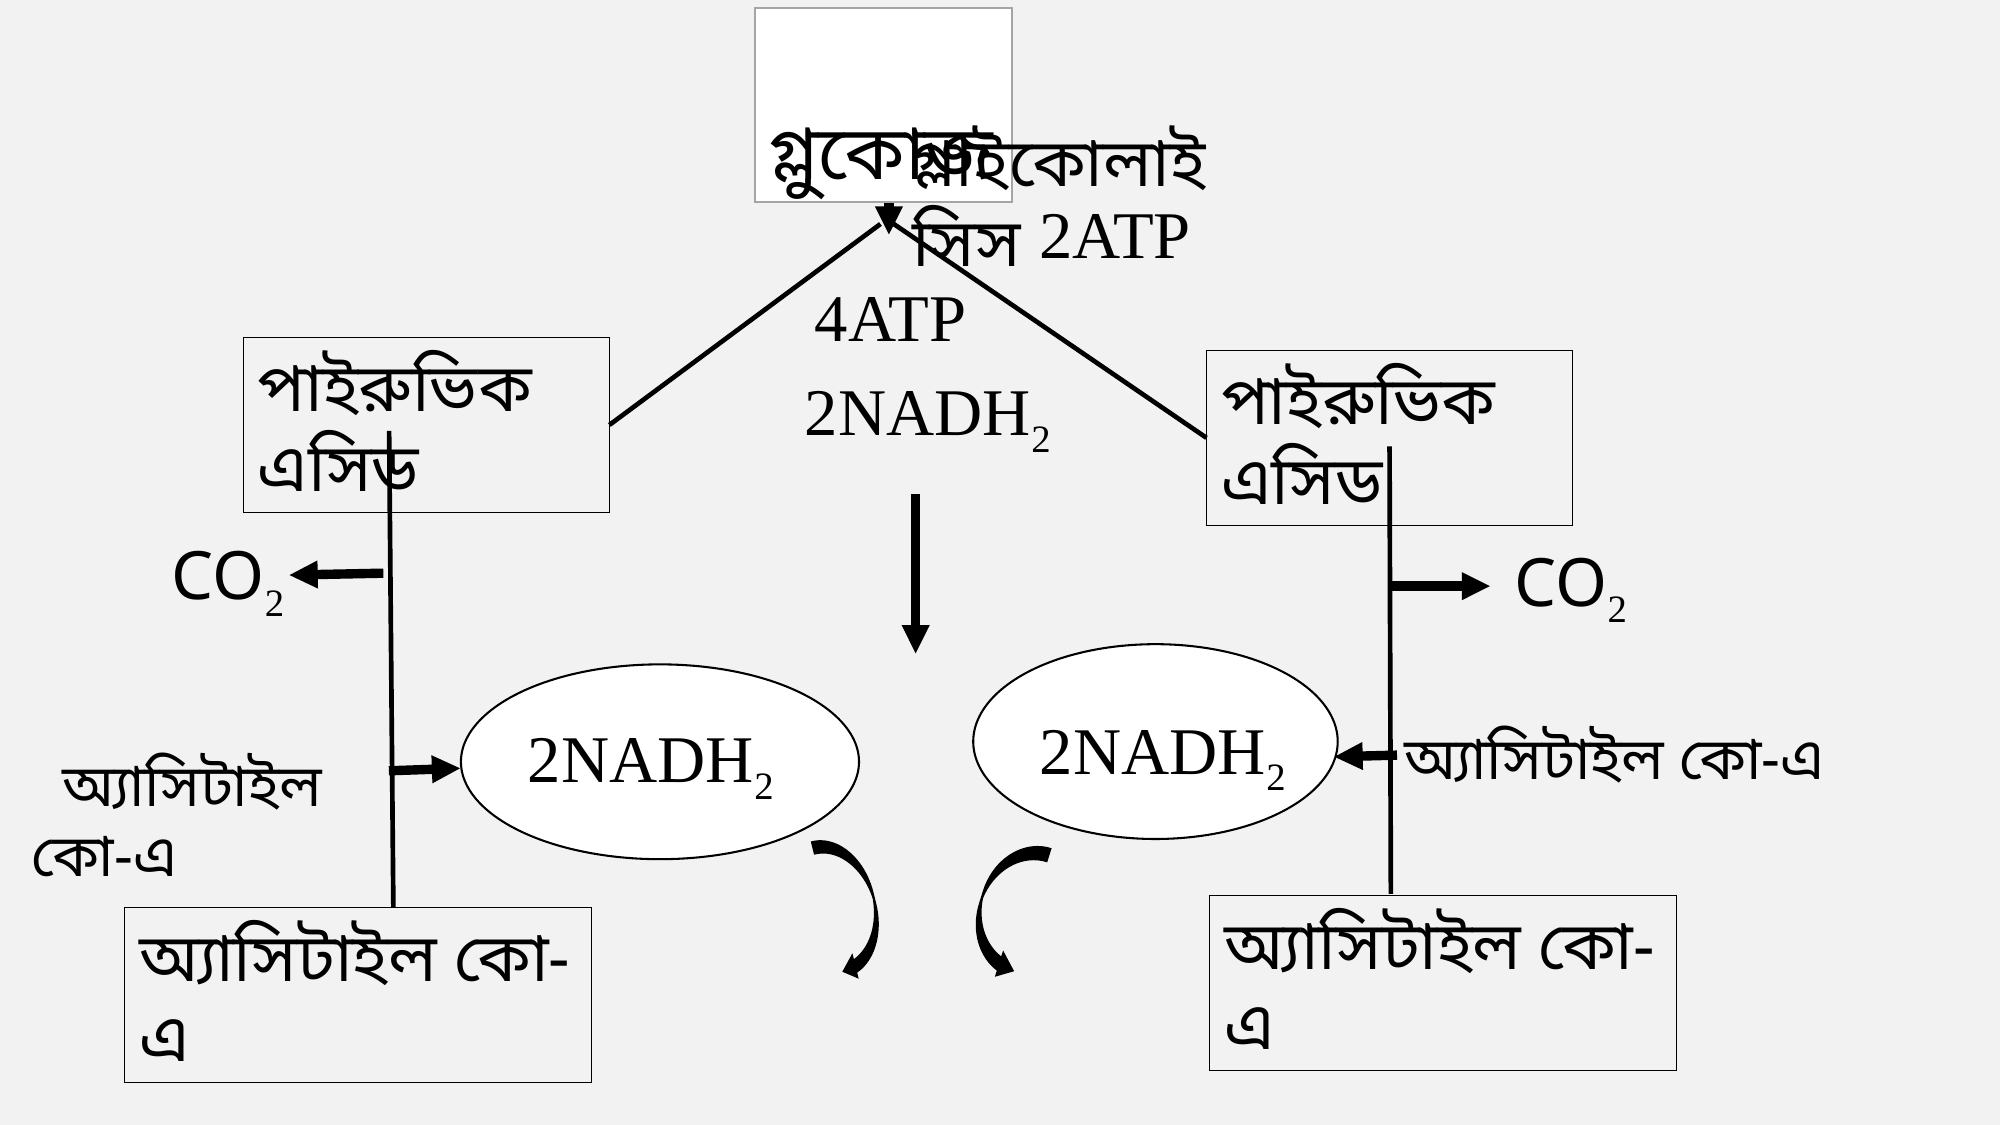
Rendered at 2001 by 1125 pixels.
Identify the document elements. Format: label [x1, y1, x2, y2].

text_box [243, 7, 1573, 430]
text_box [17, 430, 1857, 1004]
